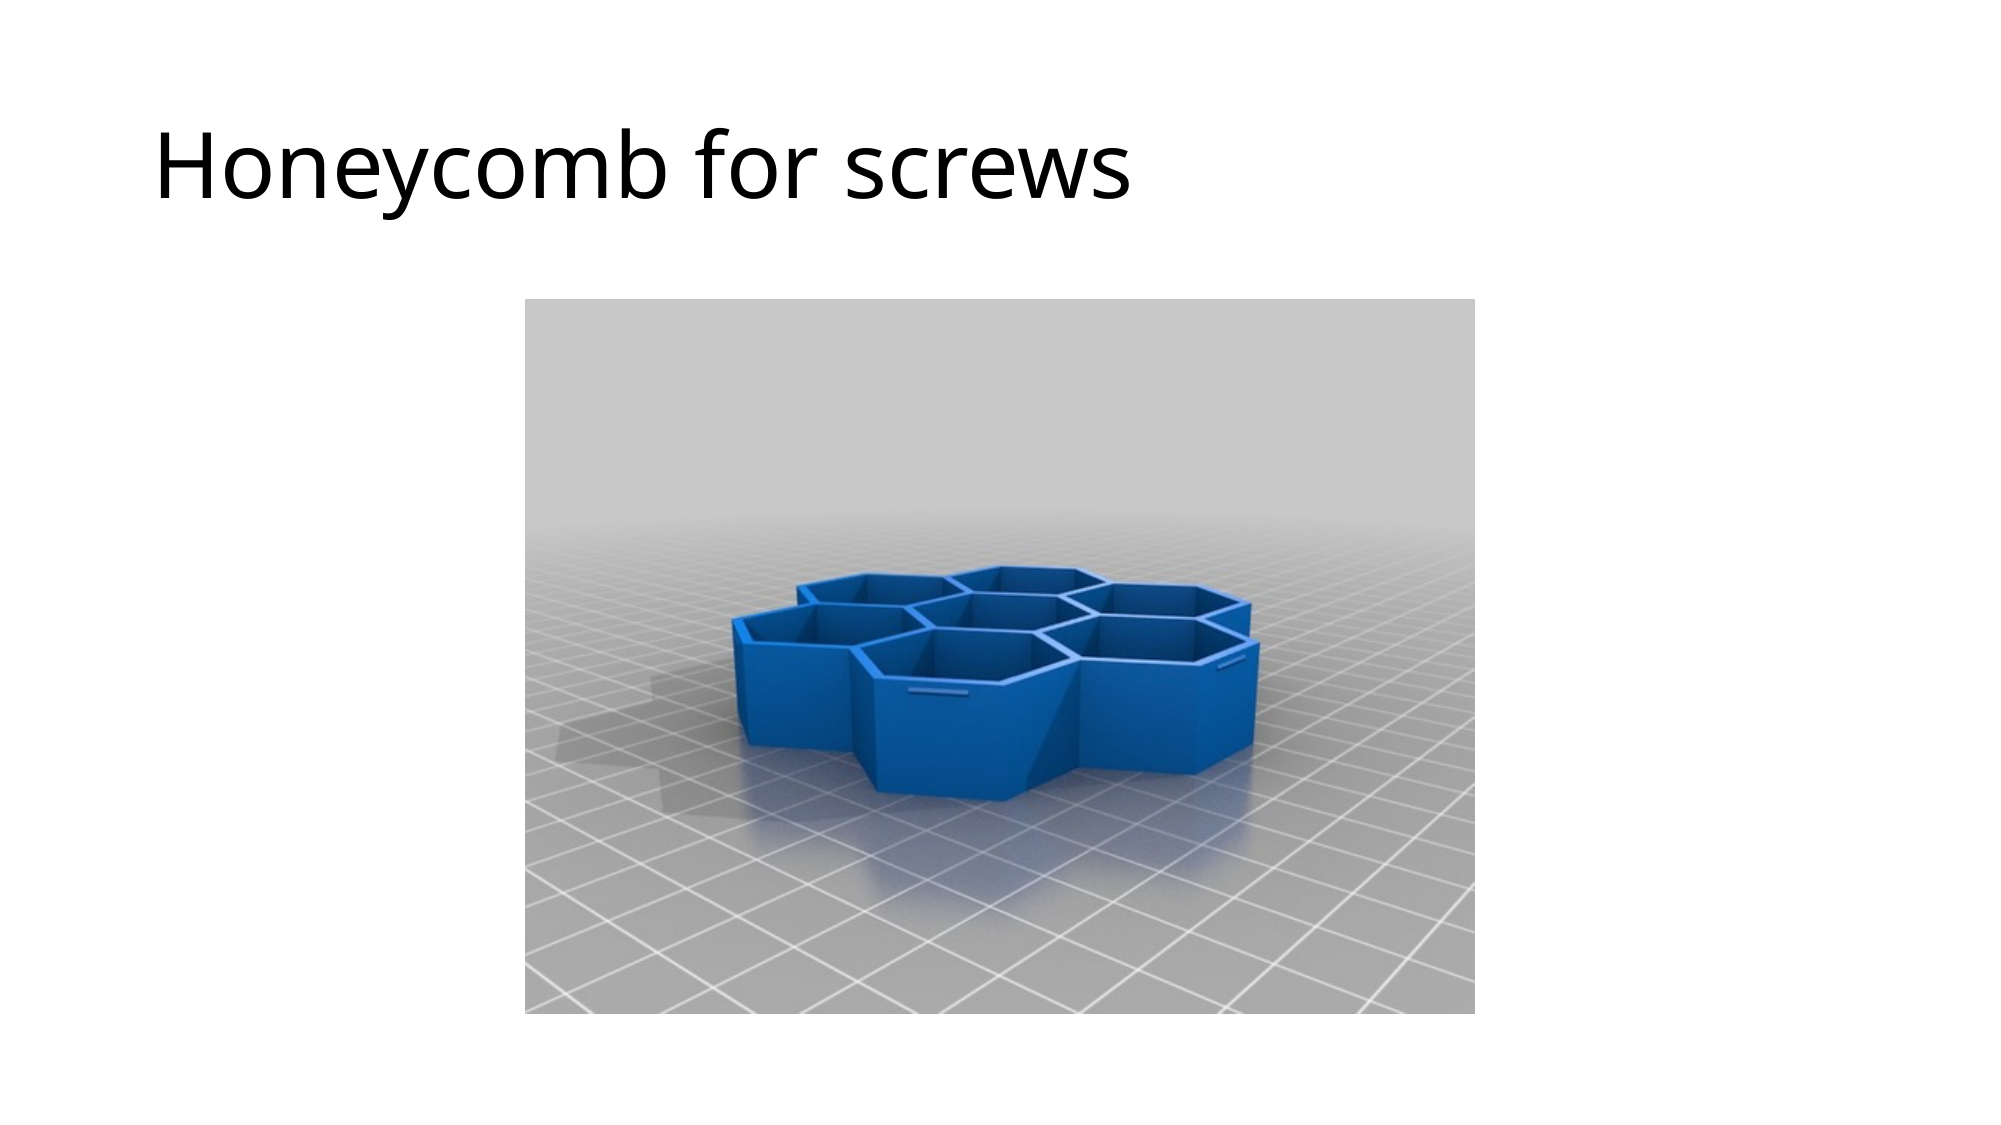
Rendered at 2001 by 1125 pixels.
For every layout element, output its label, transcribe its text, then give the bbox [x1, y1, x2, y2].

title Honeycomb for screws [137, 59, 1863, 278]
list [525, 299, 1475, 1014]
